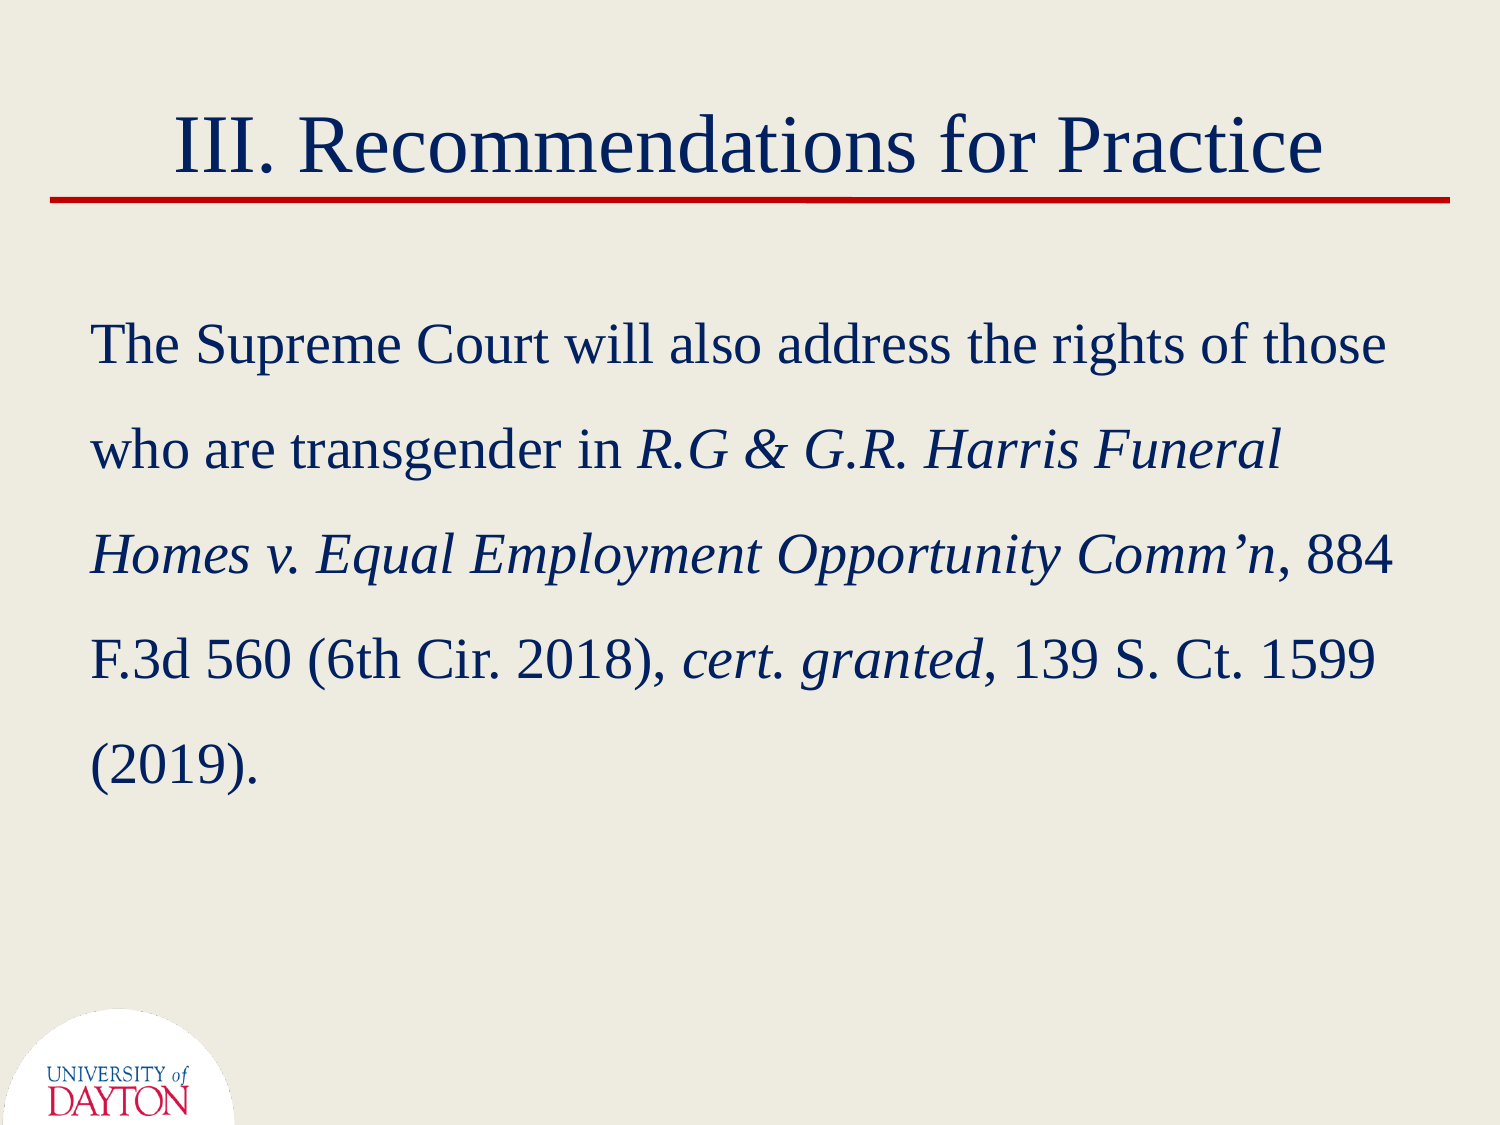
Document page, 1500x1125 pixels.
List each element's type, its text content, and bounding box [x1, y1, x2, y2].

title III. Recommendations for Practice [75, 45, 1425, 233]
picture [0, 998, 238, 1125]
list The Supreme Court will also address the rights of those who are transgender in R.G & G.R. Harris Funeral Homes v. Equal Employment Opportunity Comm’n, 884 F.3d 560 (6th Cir. 2018), cert. granted, 139 S. Ct. 1599 (2019). [75, 262, 1425, 1005]
